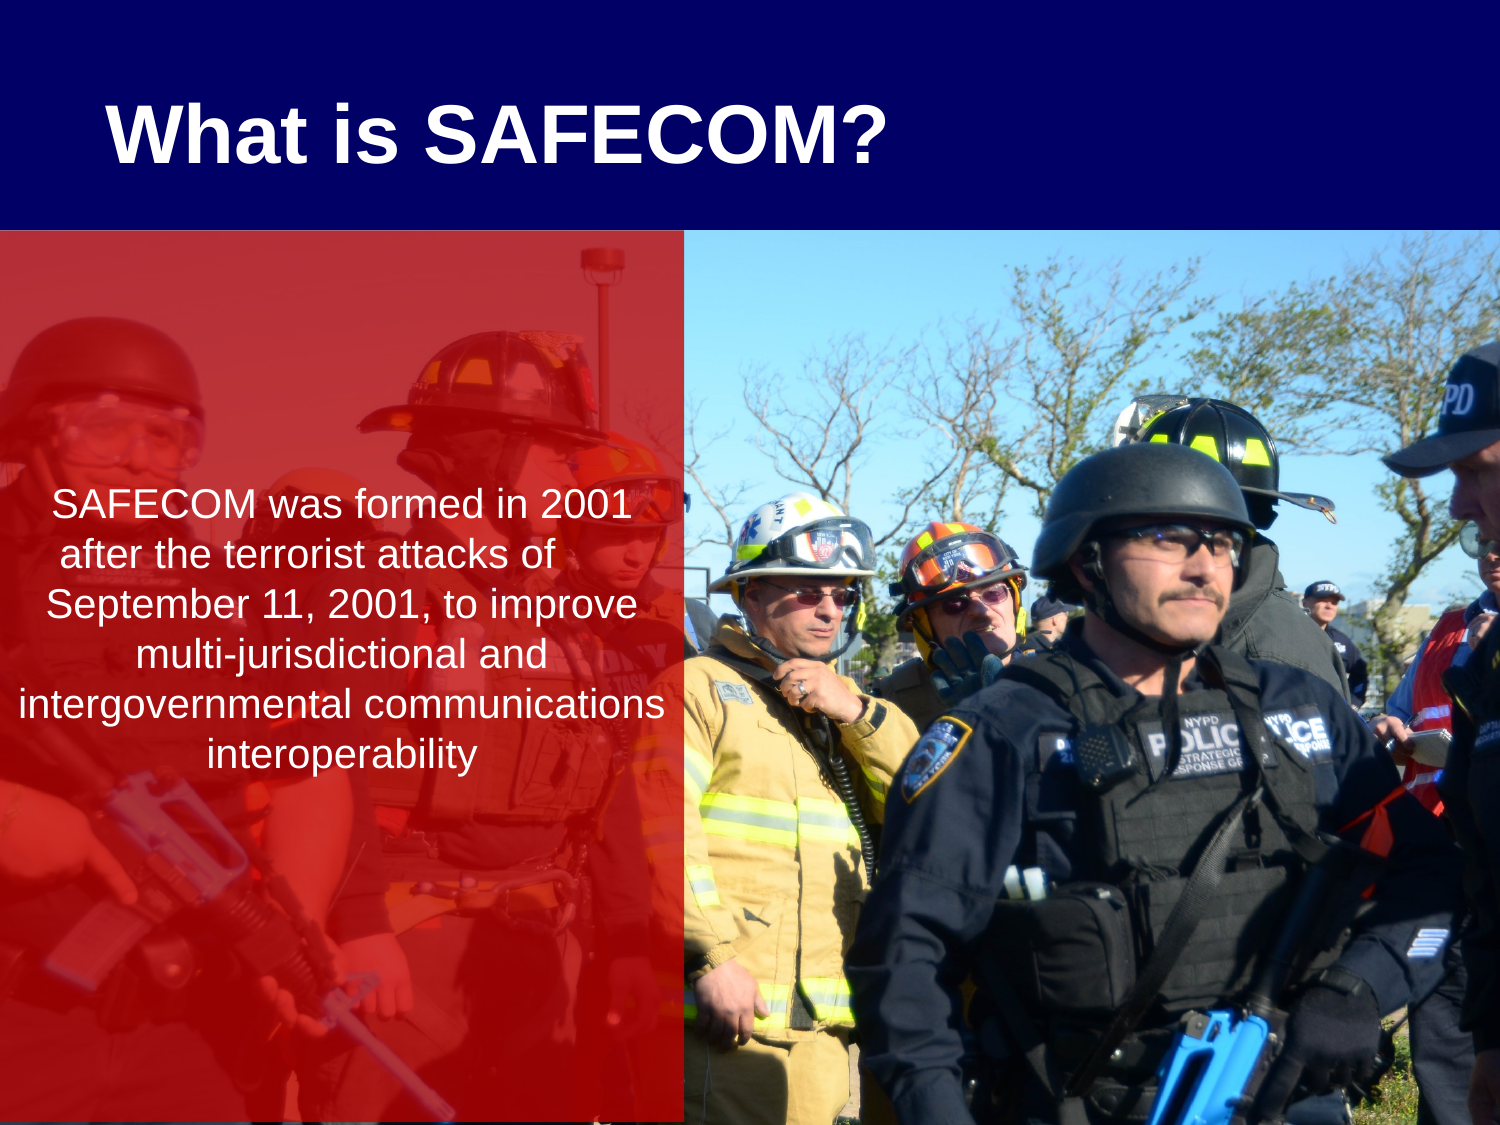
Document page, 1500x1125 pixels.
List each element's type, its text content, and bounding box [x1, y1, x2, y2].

title What is SAFECOM? [0, 0, 1500, 229]
picture [0, 229, 1500, 1125]
